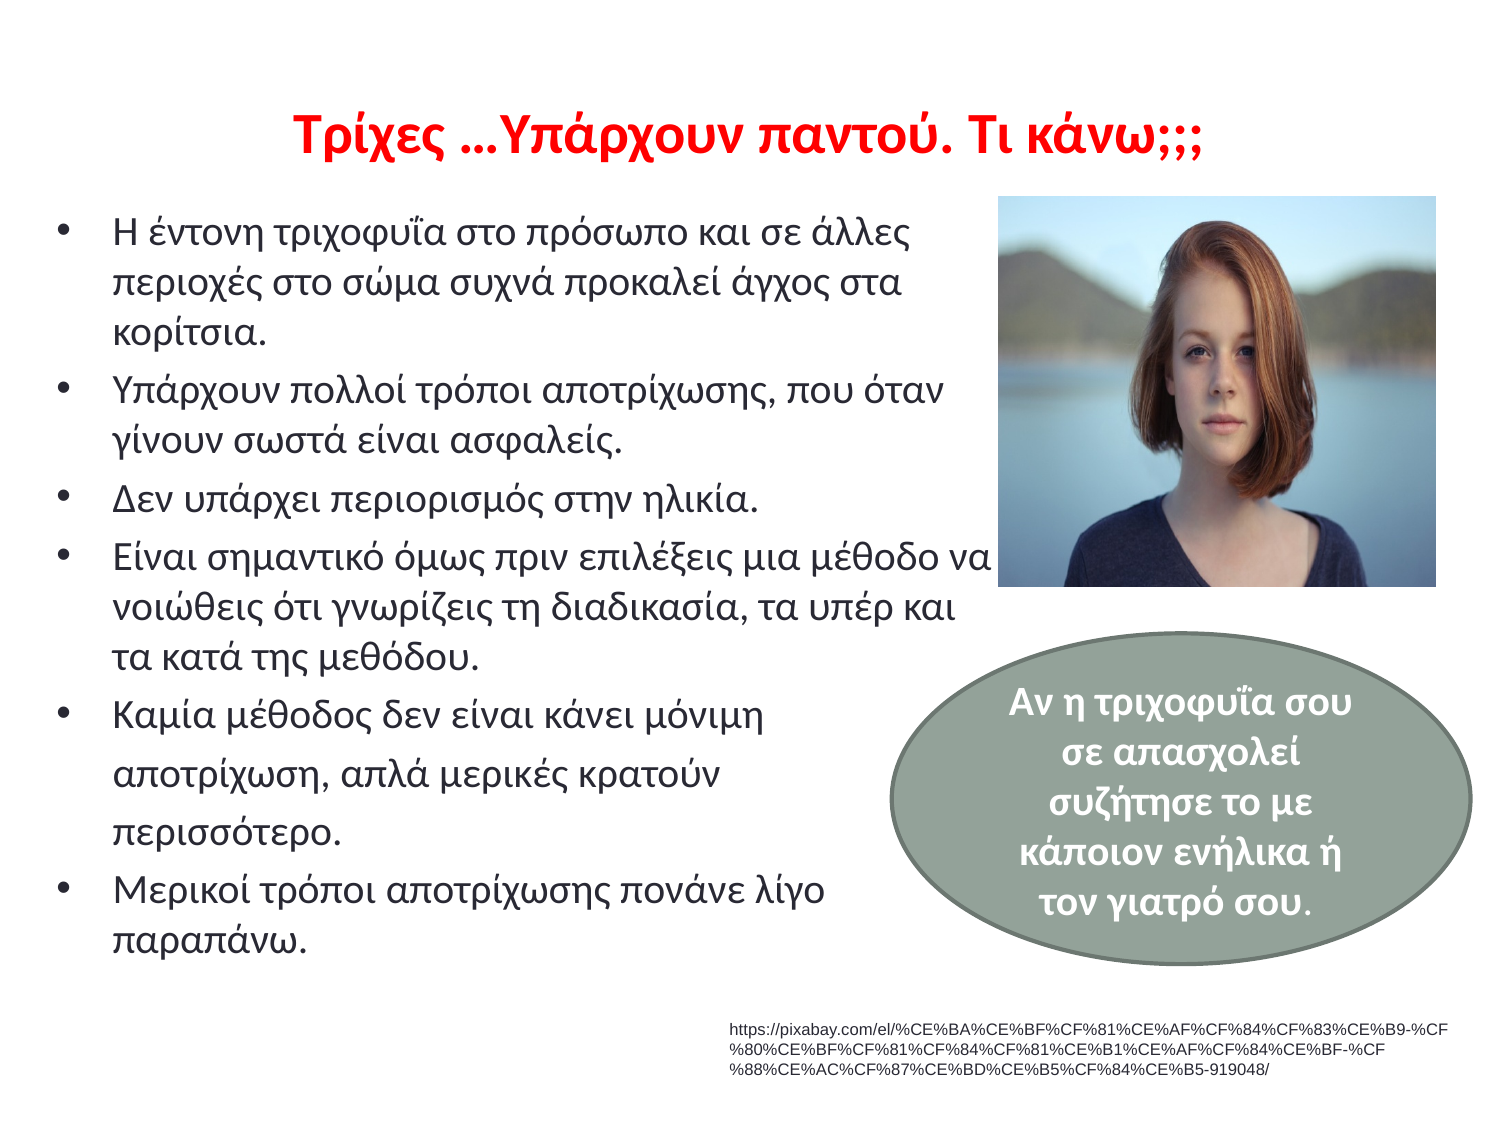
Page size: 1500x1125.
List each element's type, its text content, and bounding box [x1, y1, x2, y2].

list Η έντονη τριχοφυΐα στο πρόσωπο και σε άλλες περιοχές στο σώμα συχνά προκαλεί άγχος στα κορίτσια. Υπάρχουν πολλοί τρόποι αποτρίχωσης, που όταν γίνουν σωστά είναι ασφαλείς. Δεν υπάρχει περιορισμός στην ηλικία. Είναι σημαντικό όμως πριν επιλέξεις μια μέθοδο να νοιώθεις ότι γνωρίζεις τη διαδικασία, τα υπέρ και τα κατά της μεθόδου. Καμία μέθοδος δεν είναι κάνει μόνιμη αποτρίχωση, απλά μερικές κρατούν περισσότερο. Μερικοί τρόποι αποτρίχωσης πονάνε λίγο παραπάνω. [40, 196, 1011, 965]
picture [997, 196, 1436, 587]
title Τρίχες …Υπάρχουν παντού. Τι κάνω;;; [74, 74, 1424, 185]
text_box https://pixabay.com/el/%CE%BA%CE%BF%CF%81%CE%AF%CF%84%CF%83%CE%B9-%CF%80%CE%BF%CF%81%CF%84%CF%81%CE%B1%CE%AF%CF%84%CE%BF-%CF%88%CE%AC%CF%87%CE%BD%CE%B5%CF%84%CE%B5-919048/ [714, 1011, 1465, 1086]
text_box Αν η τριχοφυΐα σου σε απασχολεί συζήτησε το με κάποιον ενήλικα ή τον γιατρό σου. [889, 631, 1473, 967]
